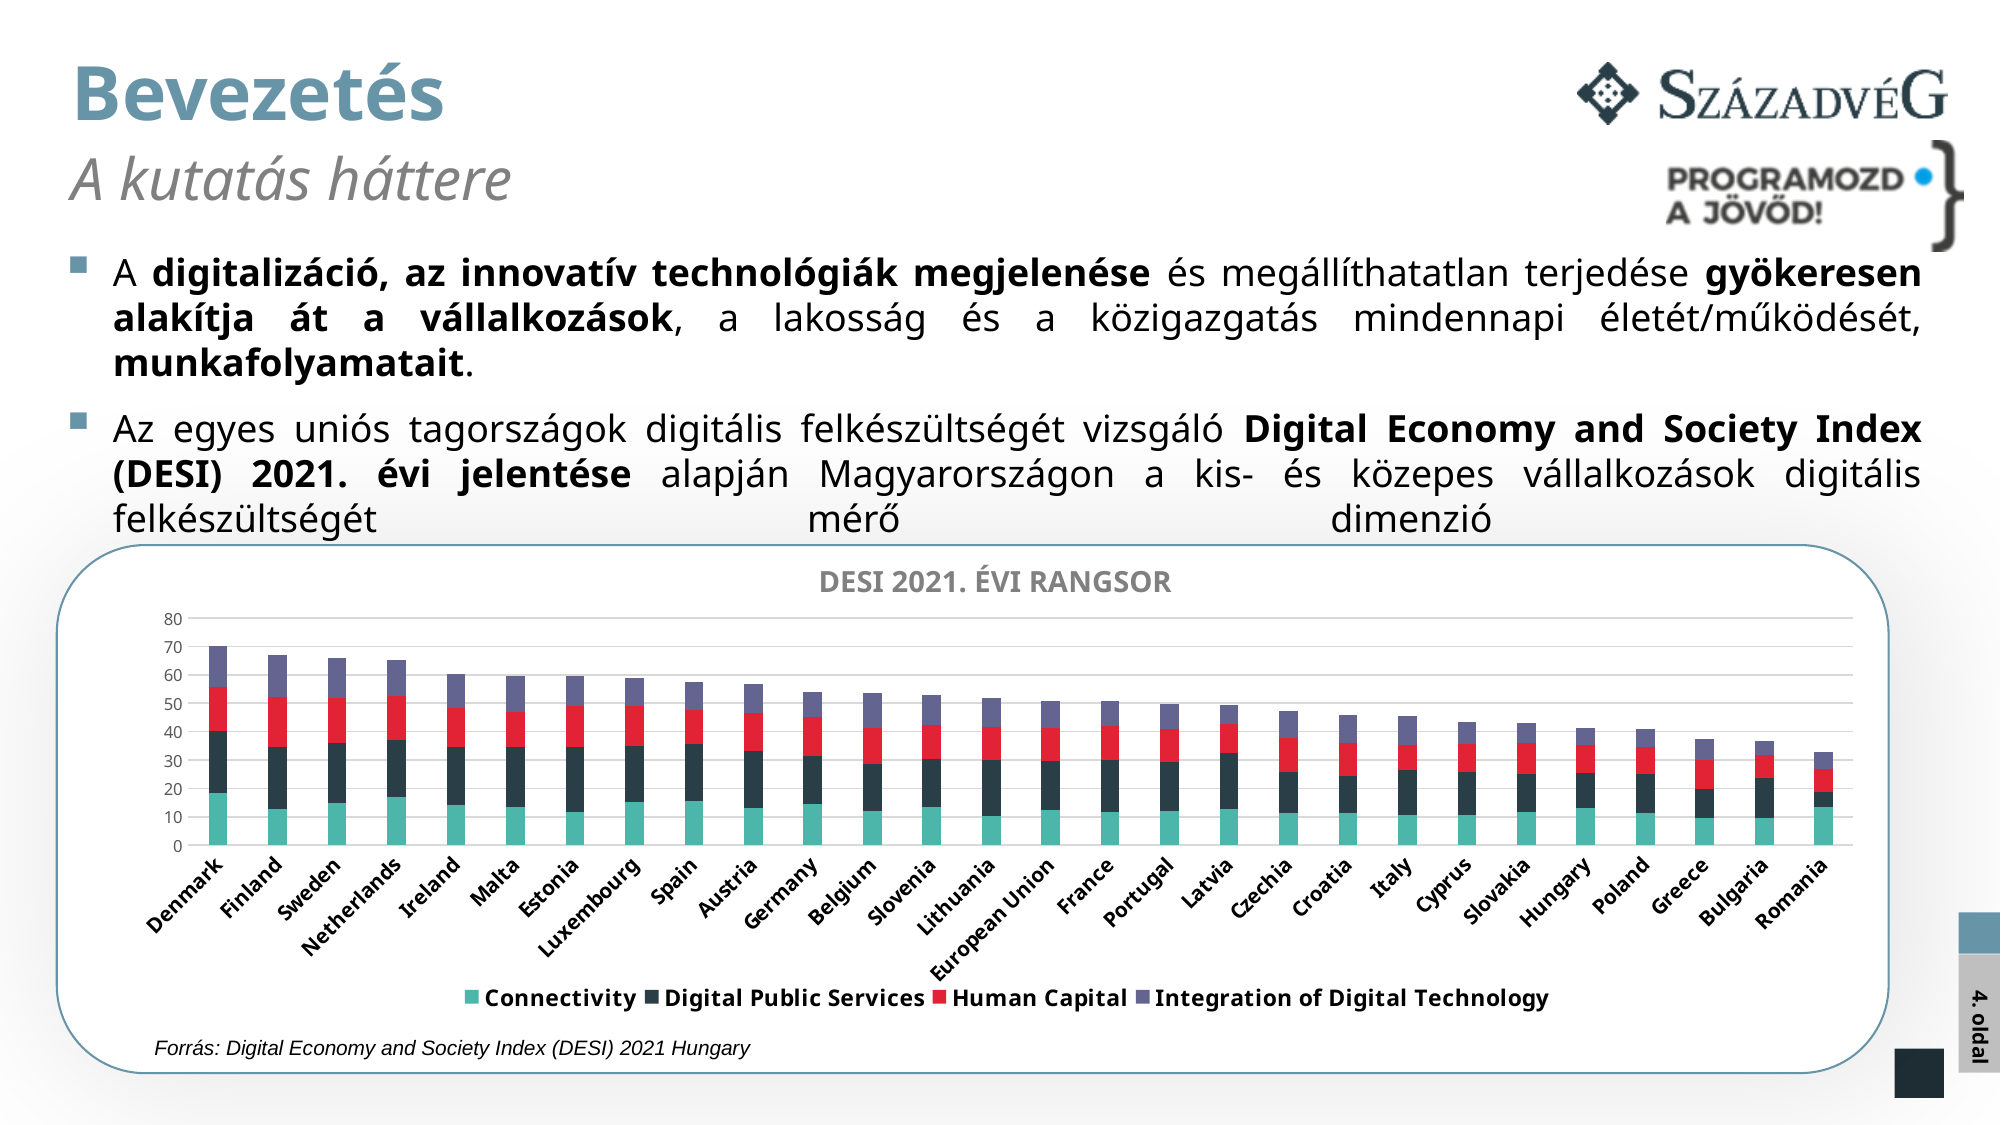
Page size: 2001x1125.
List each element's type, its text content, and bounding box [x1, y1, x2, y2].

picture [1666, 140, 1964, 252]
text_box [56, 545, 1889, 1074]
list A digitalizáció, az innovatív technológiák megjelenése és megállíthatatlan terjedése gyökeresen alakítja át a vállalkozások, a lakosság és a közigazgatás mindennapi életét/működését, munkafolyamatait. Az egyes uniós tagországok digitális felkészültségét vizsgáló Digital Economy and Society Index (DESI) 2021. évi jelentése alapján Magyarországon a kis- és közepes vállalkozások digitális felkészültségét mérő dimenzió (a digitális technológiák integráltsága) a legnagyobb lemaradást mutató terület. [50, 241, 1938, 506]
title Bevezetés [56, 48, 1514, 140]
list A kutatás háttere [56, 140, 1514, 215]
text_box [1958, 912, 2000, 954]
picture [1577, 62, 1948, 125]
text_box 4. oldal [1958, 954, 2000, 1073]
